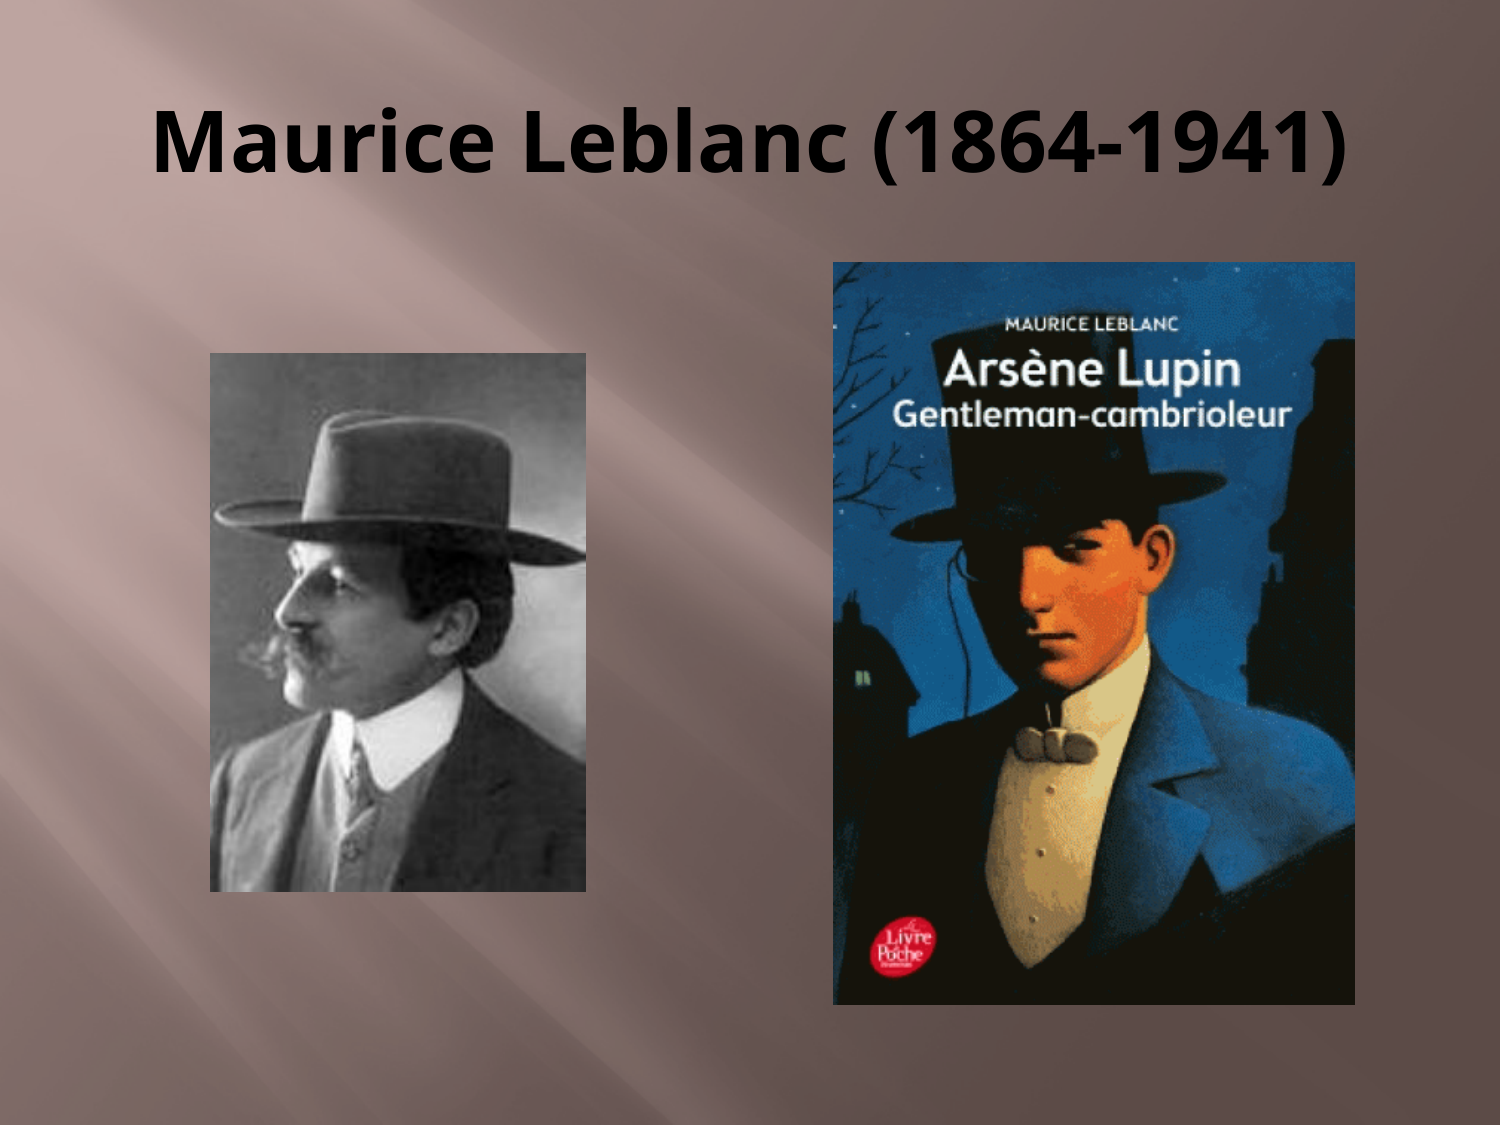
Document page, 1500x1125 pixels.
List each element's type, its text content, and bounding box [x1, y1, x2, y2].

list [210, 353, 587, 892]
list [832, 262, 1355, 1006]
title Maurice Leblanc (1864-1941) [75, 45, 1425, 233]
